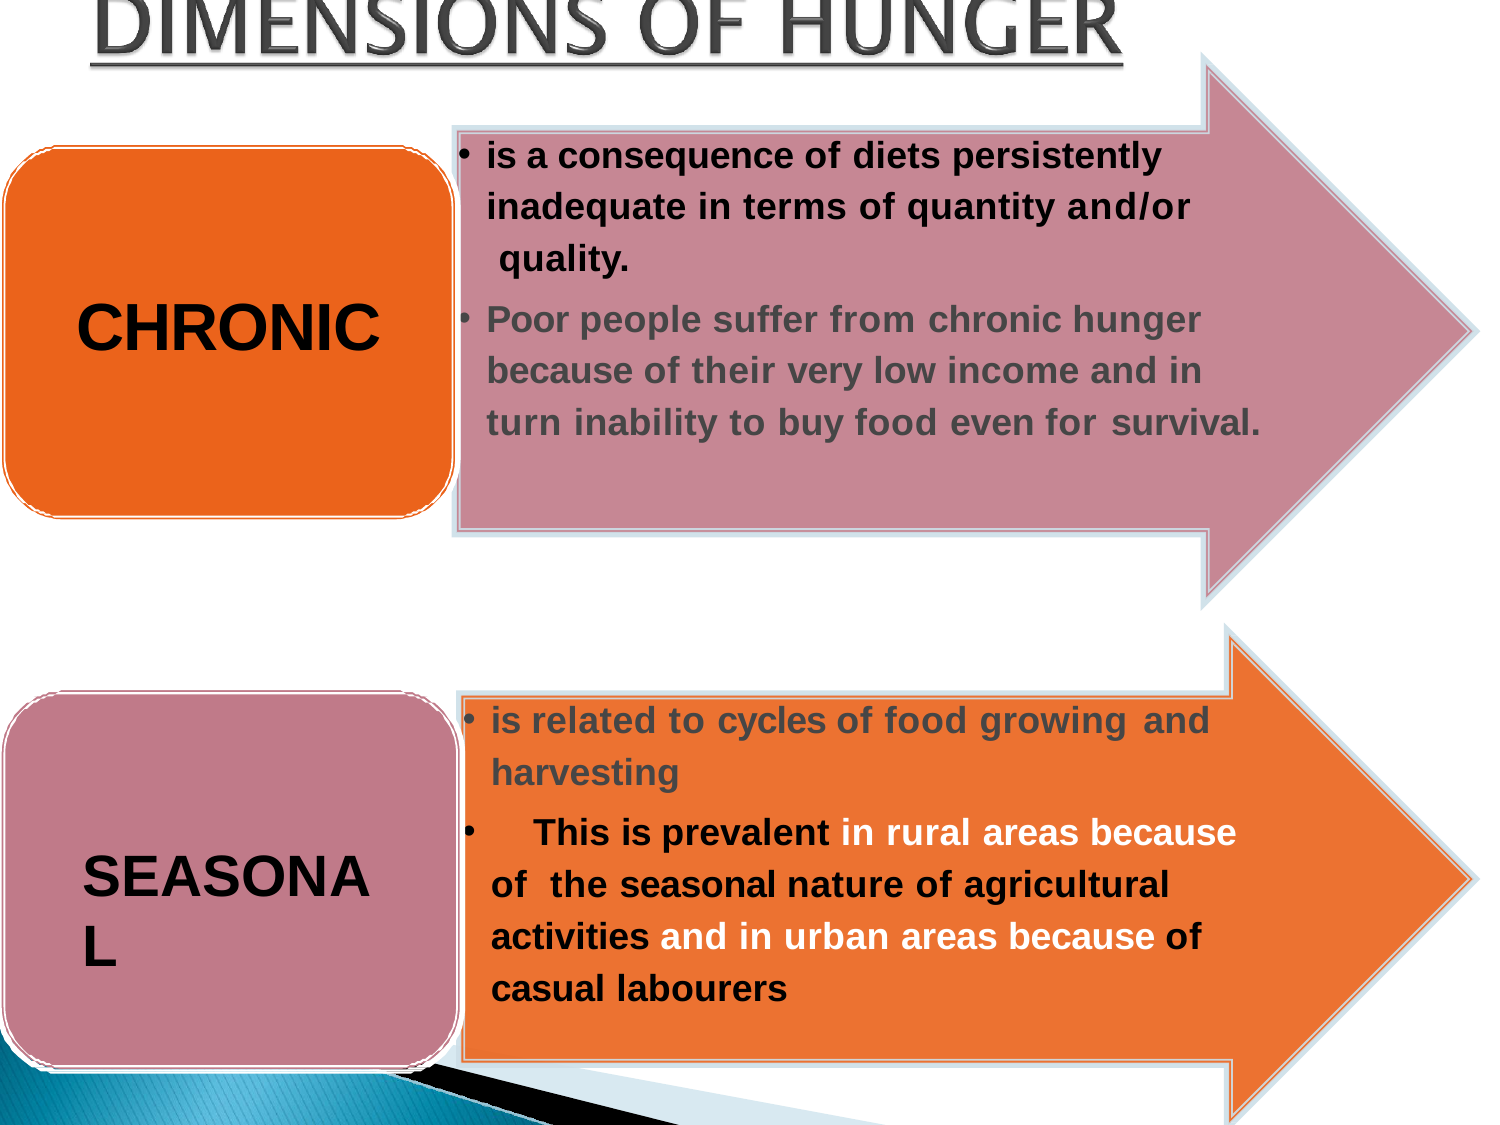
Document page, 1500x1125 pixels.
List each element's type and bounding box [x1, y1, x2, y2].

text_box [0, 685, 466, 1074]
text_box [451, 51, 1481, 612]
text_box [34, 0, 1205, 139]
text_box [0, 140, 461, 525]
text_box [455, 622, 1481, 1125]
picture [70, 1074, 455, 1125]
